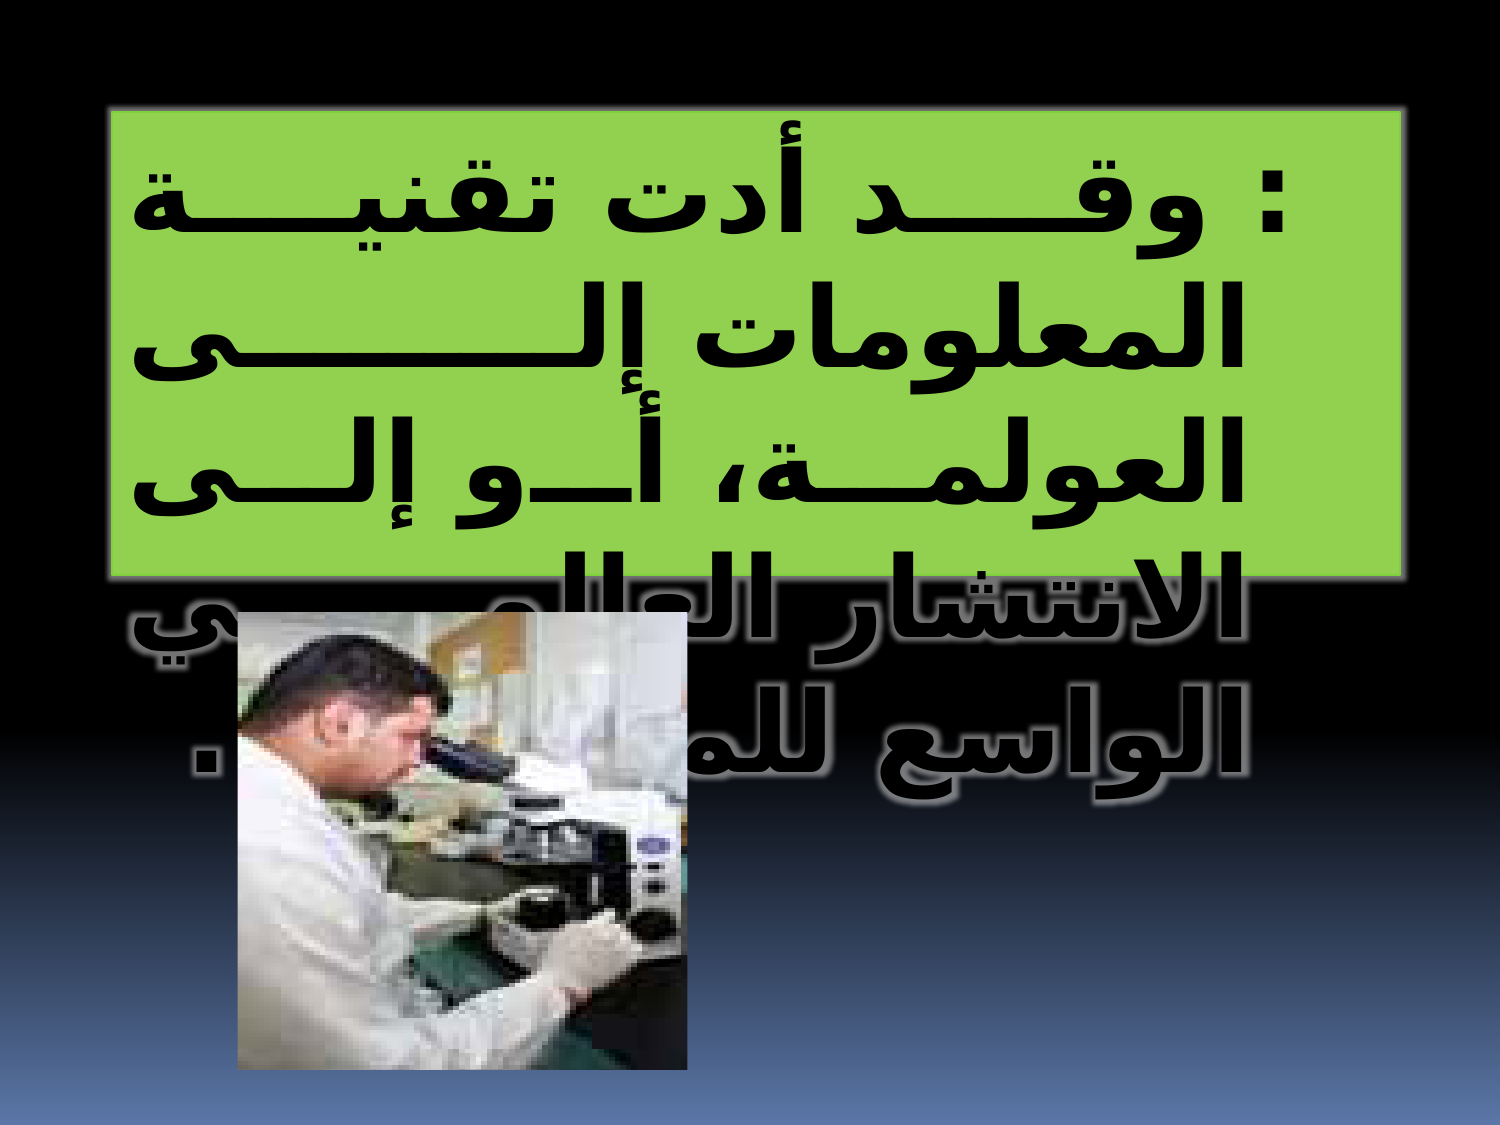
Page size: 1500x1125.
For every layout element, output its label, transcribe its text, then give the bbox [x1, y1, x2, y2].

text_box : وقد أدت تقنية المعلومات إلى العولمة، أو إلى الانتشار العالمي الواسع للمعلومات . [111, 111, 1401, 576]
picture [236, 612, 688, 1070]
